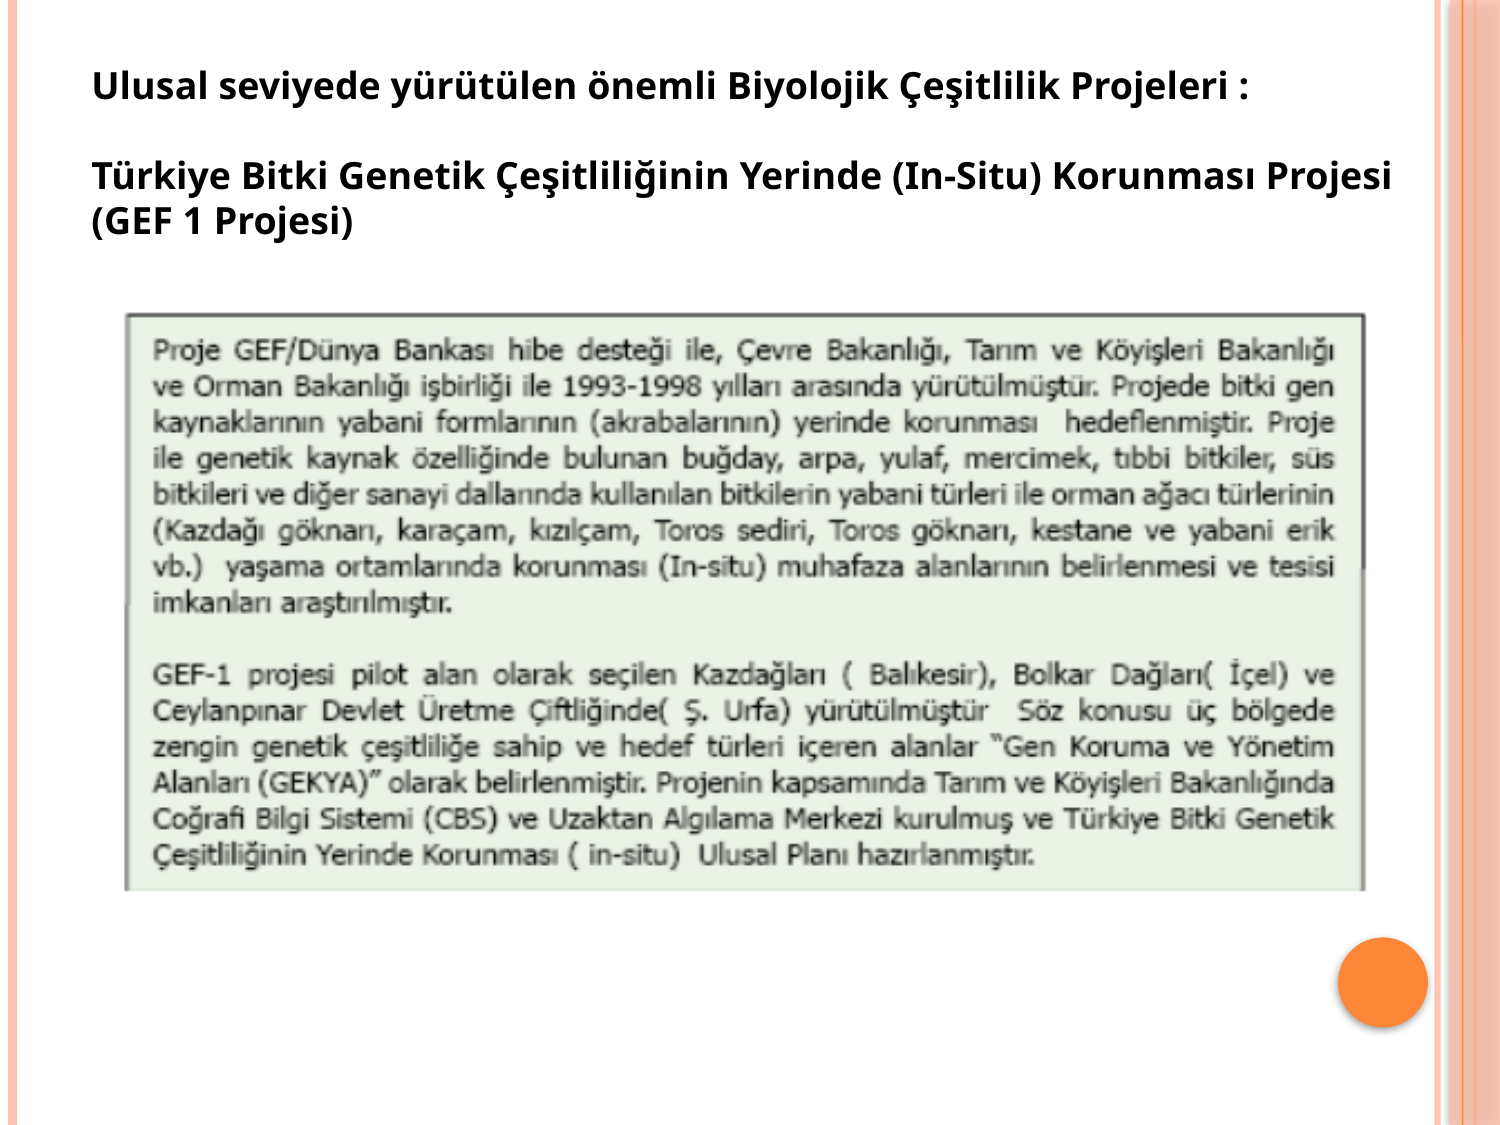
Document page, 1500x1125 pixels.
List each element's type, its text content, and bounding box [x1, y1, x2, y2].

picture [111, 290, 1377, 908]
text_box Ulusal seviyede yürütülen önemli Biyolojik Çeşitlilik Projeleri : Türkiye Bitki Genetik Çeşitliliğinin Yerinde (In-Situ) Korunması Projesi (GEF 1 Projesi) [76, 54, 1436, 250]
